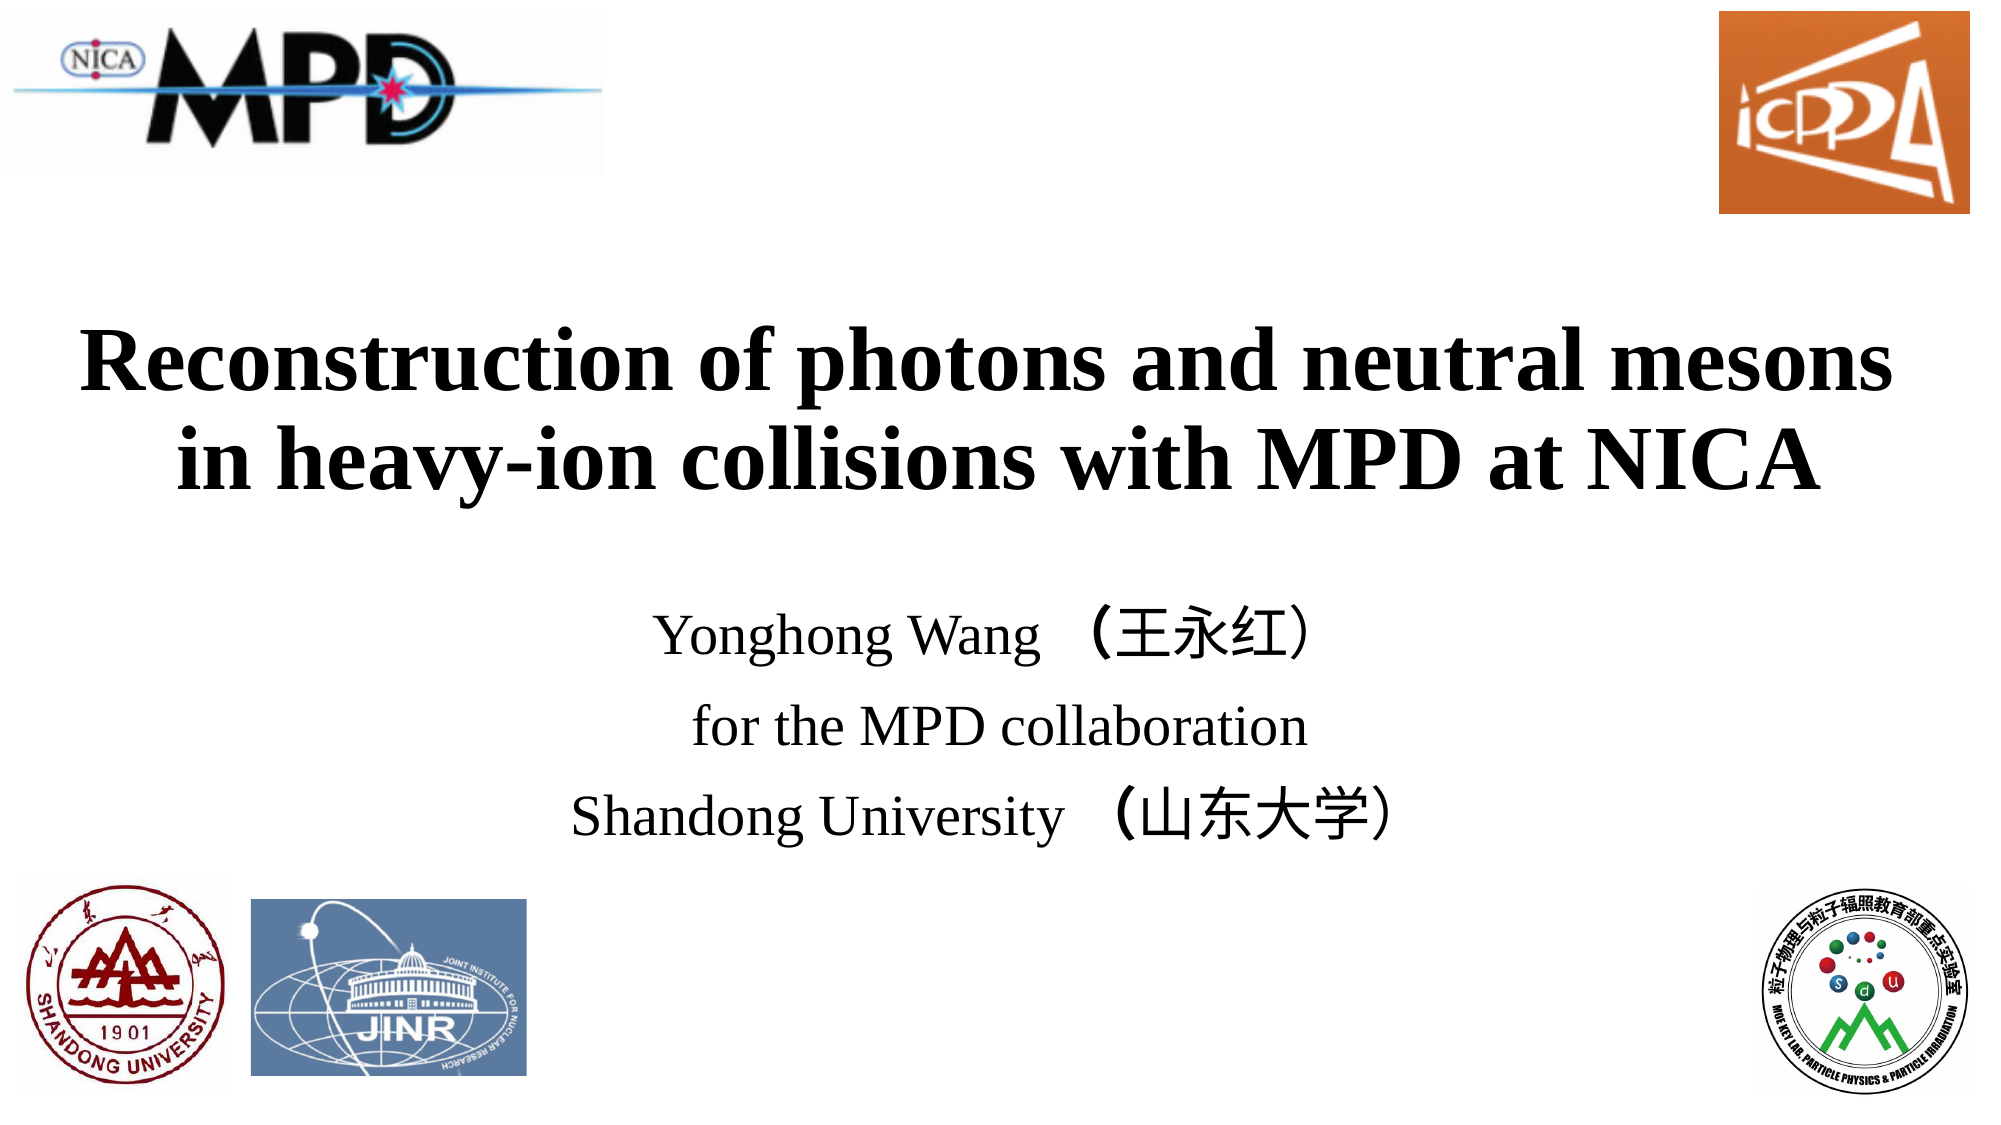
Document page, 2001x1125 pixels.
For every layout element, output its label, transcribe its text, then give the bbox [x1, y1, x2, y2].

picture [0, 11, 604, 176]
subtitle Yonghong Wang（王永红） for the MPD collaboration Shandong University（山东大学） [0, 588, 2000, 859]
picture [1758, 885, 1970, 1097]
picture [250, 880, 527, 1097]
picture [19, 876, 231, 1097]
picture [1719, 11, 1970, 214]
title Reconstruction of photons and neutral mesons in heavy-ion collisions with MPD at NICA [0, 292, 2000, 517]
